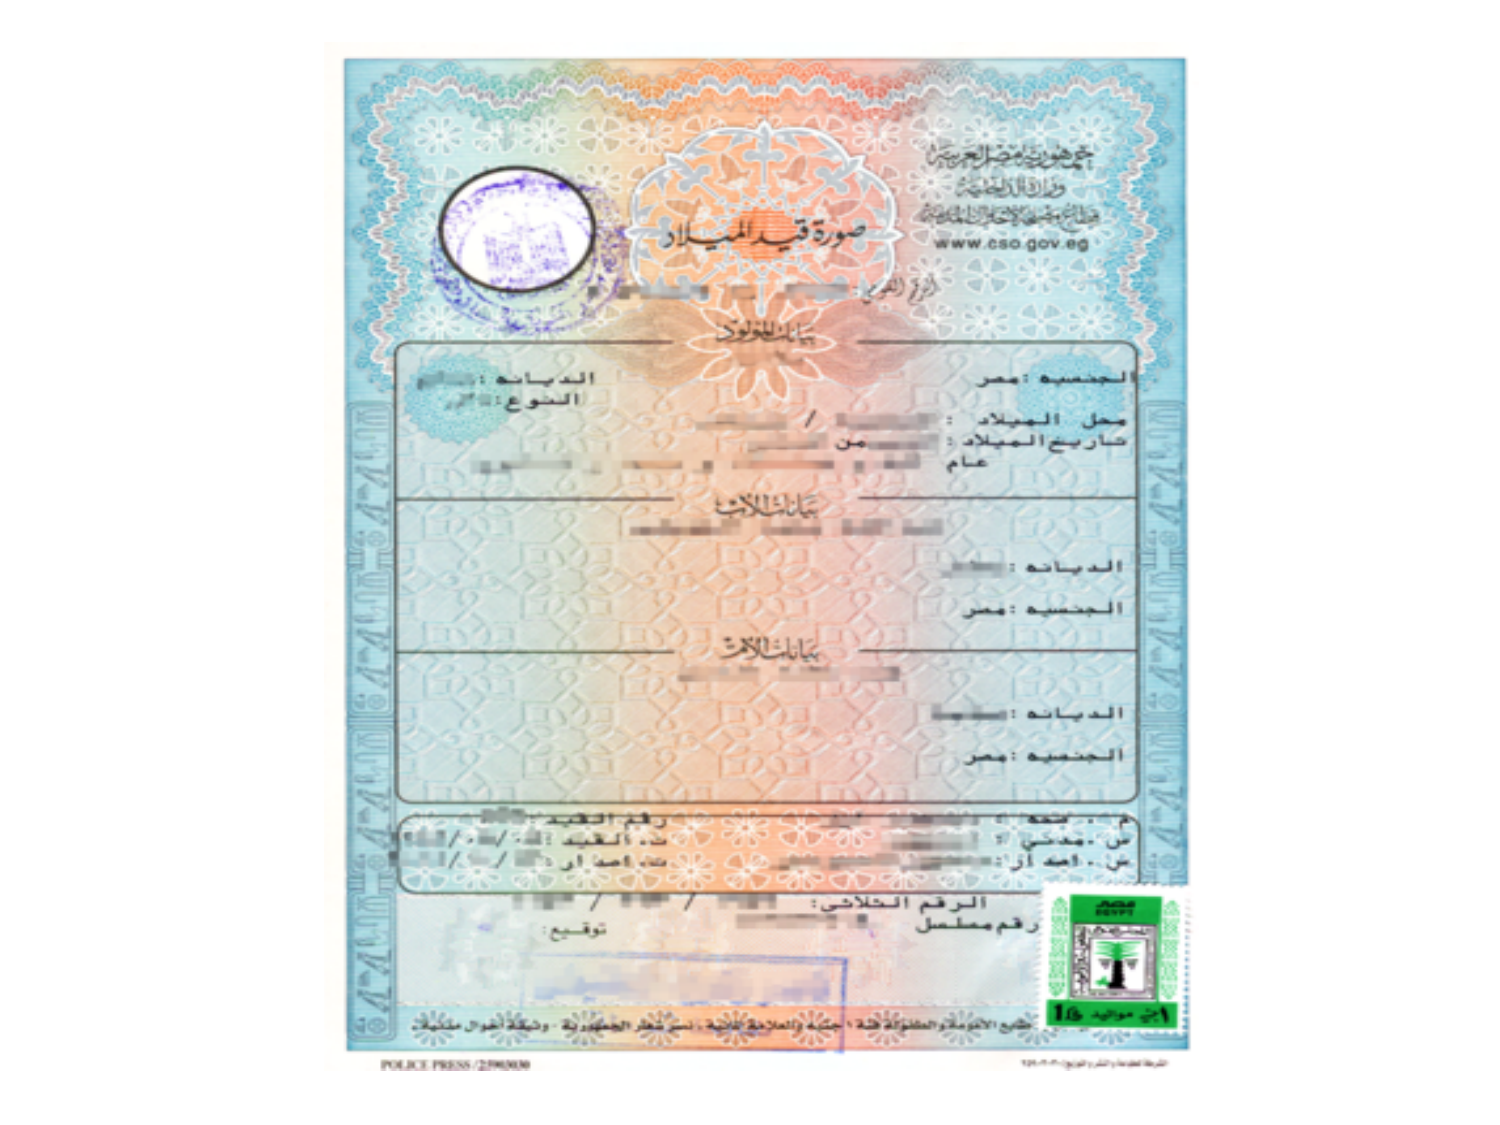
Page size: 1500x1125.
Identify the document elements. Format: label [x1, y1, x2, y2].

picture [324, 42, 1200, 1071]
